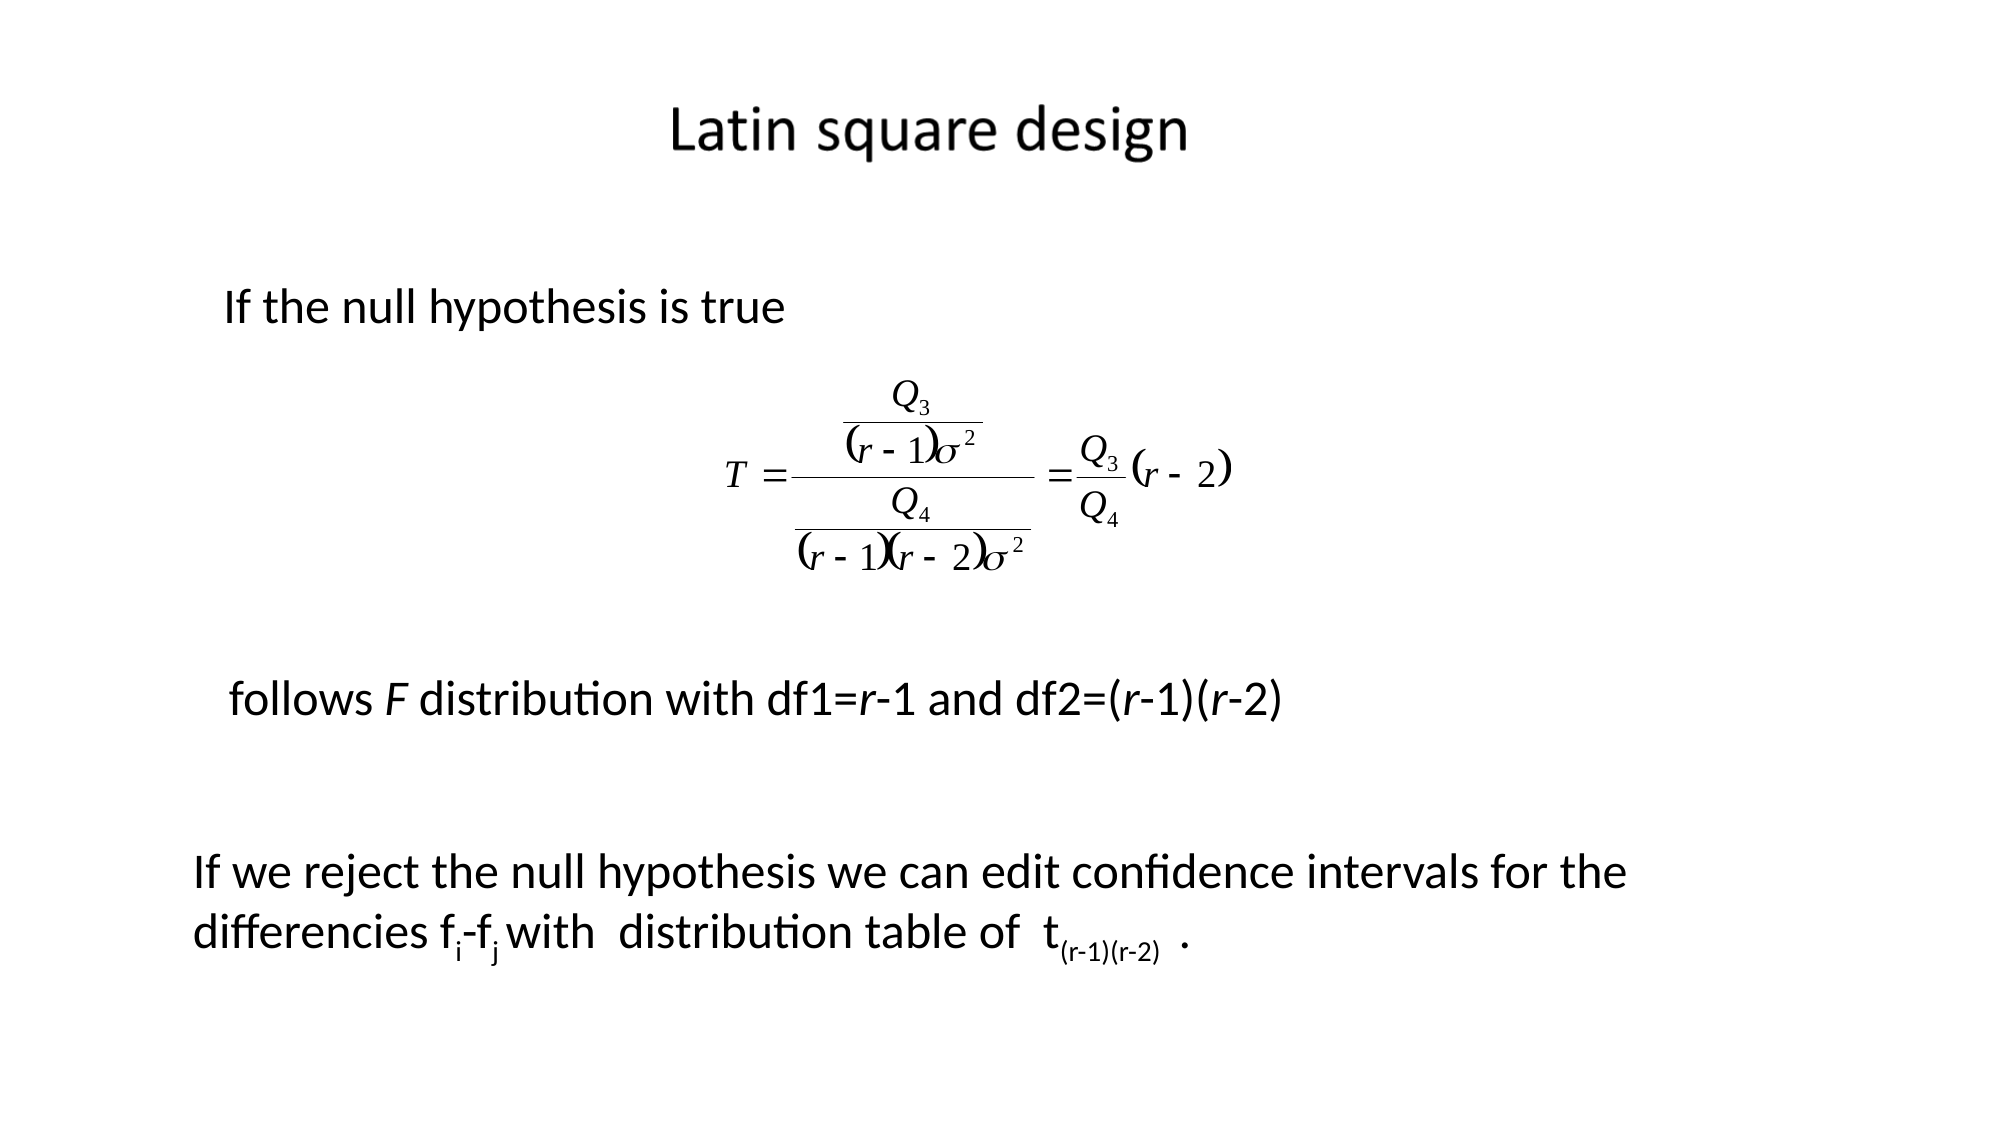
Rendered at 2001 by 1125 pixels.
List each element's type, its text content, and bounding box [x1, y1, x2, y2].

text_box If the null hypothesis is true [208, 265, 802, 341]
text_box follows F distribution with df1=r-1 and df2=(r-1)(r-2) [214, 657, 1299, 733]
picture [627, 67, 1231, 209]
text_box If we reject the null hypothesis we can edit confidence intervals for the differencies fi-fj with distribution table of t(r-1)(r-2) . [178, 831, 1814, 1020]
picture [720, 366, 1231, 587]
